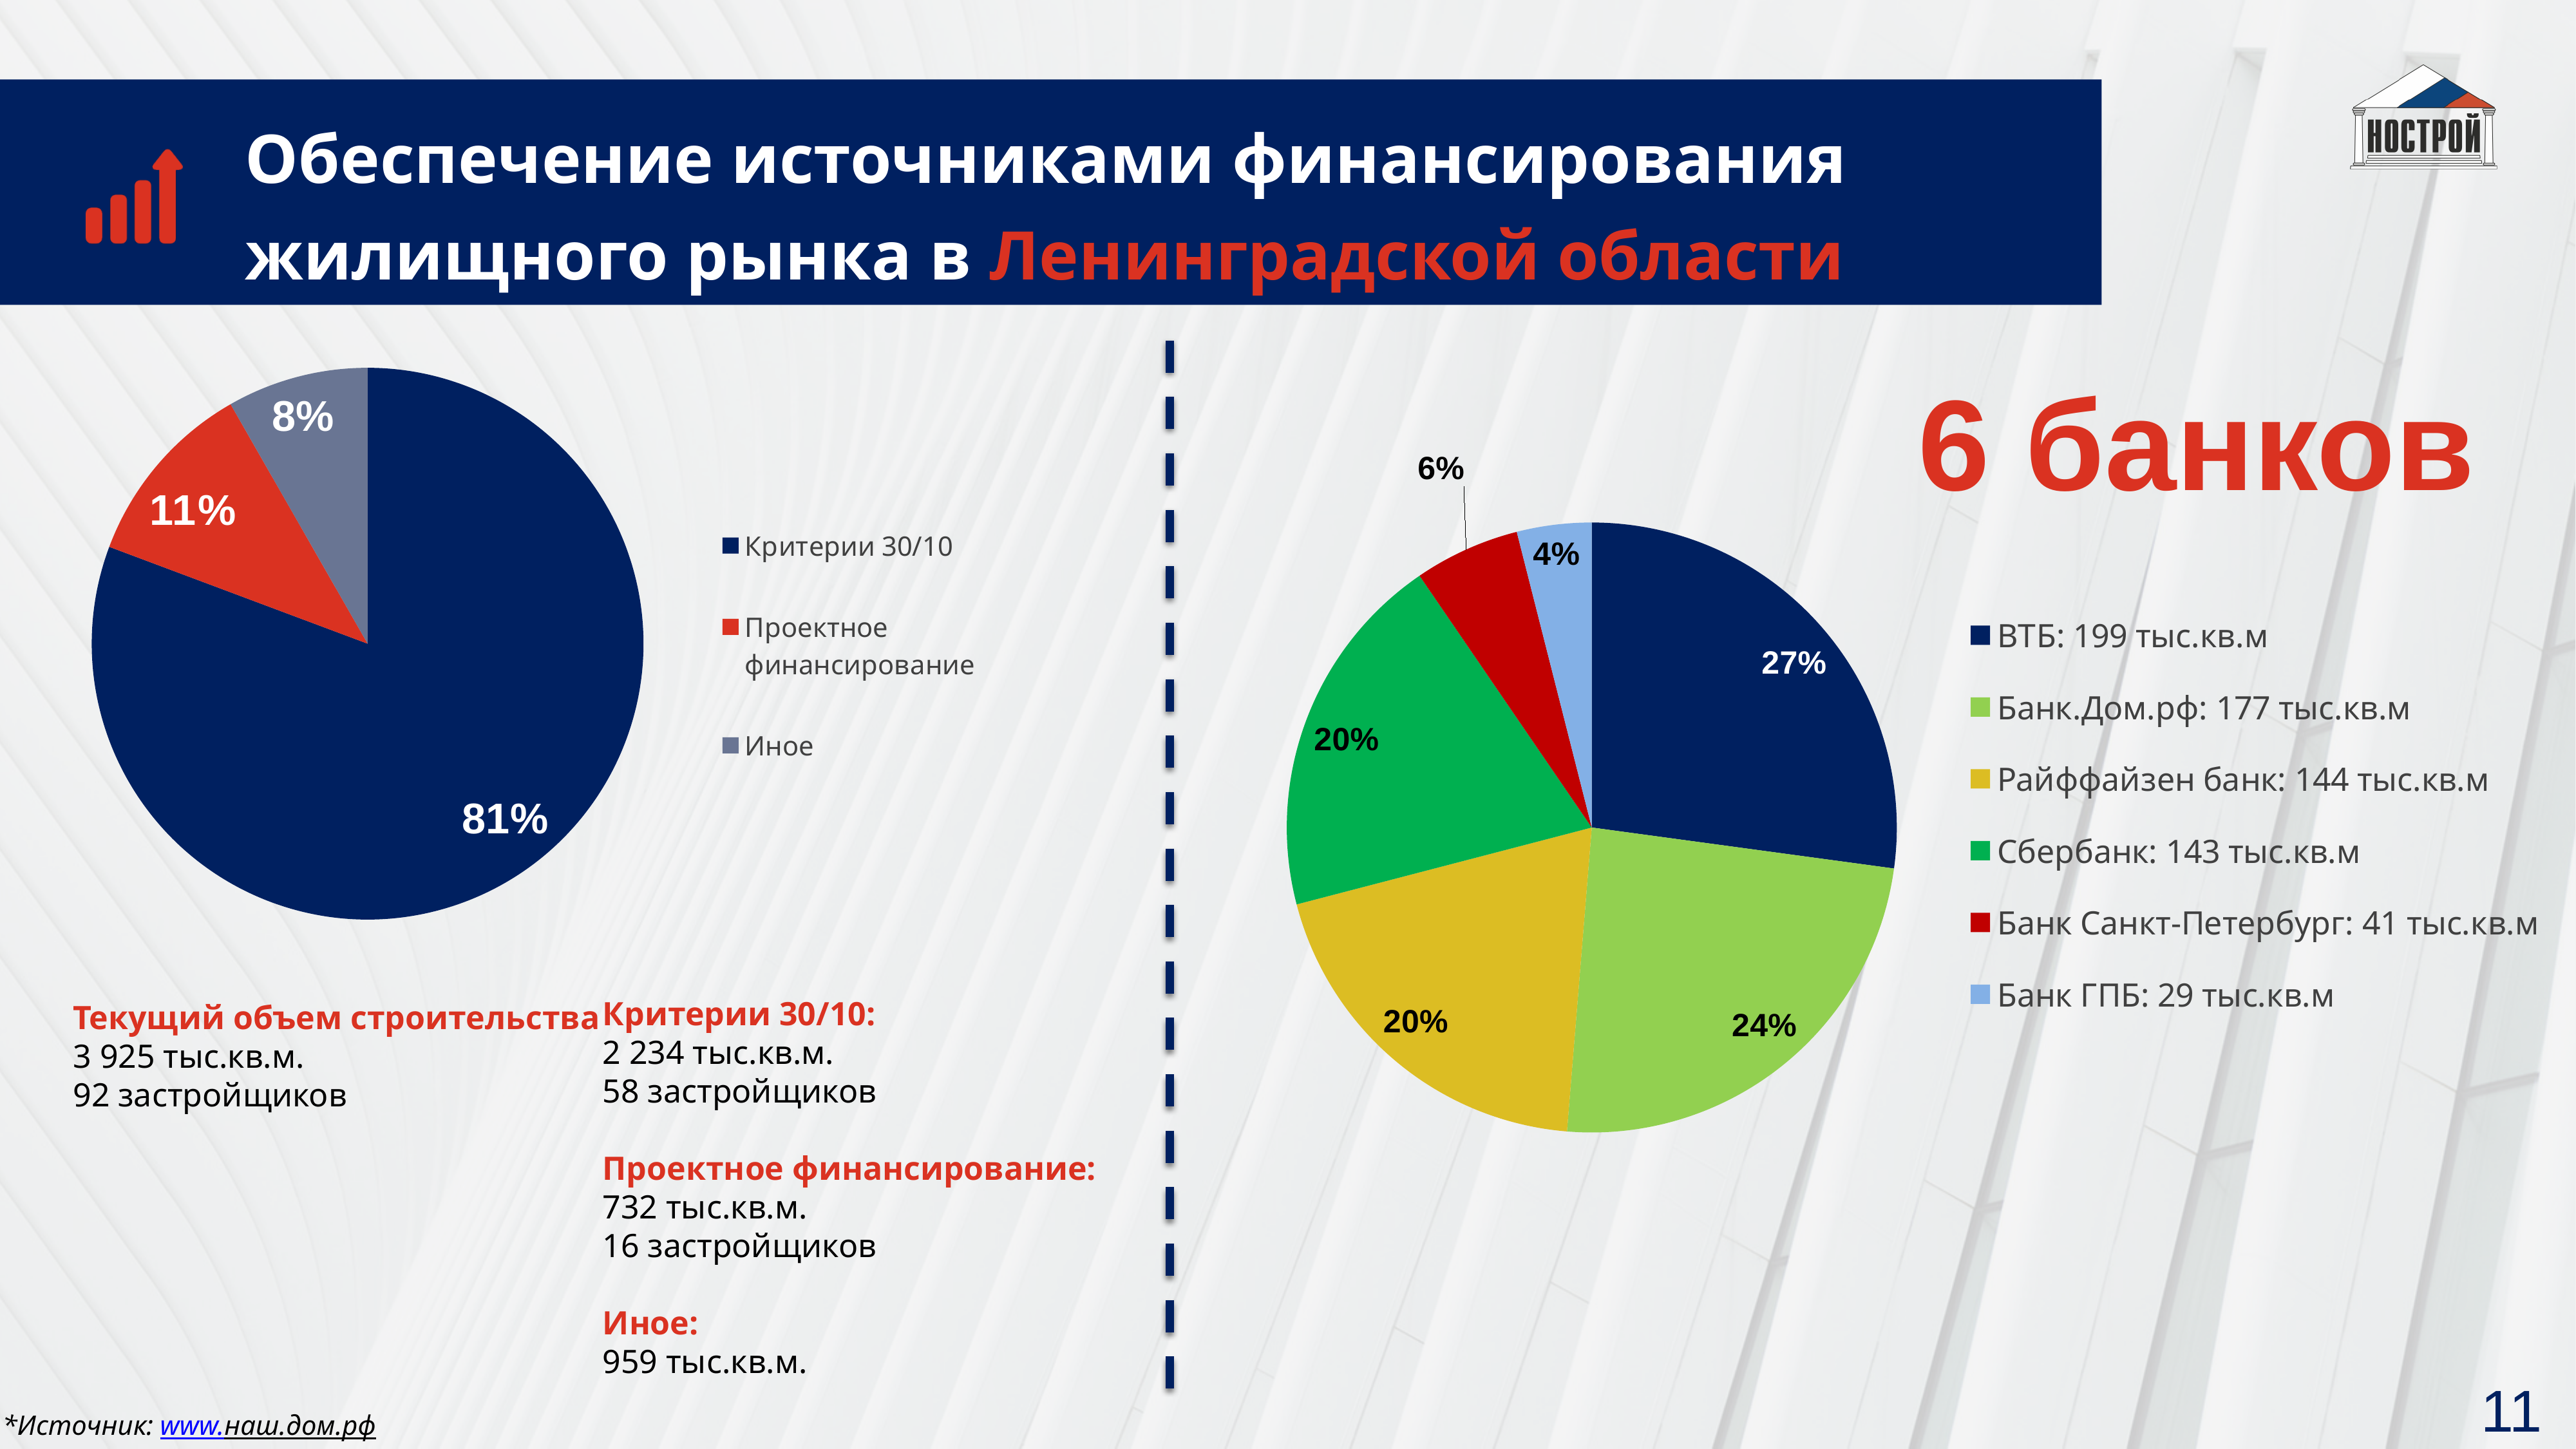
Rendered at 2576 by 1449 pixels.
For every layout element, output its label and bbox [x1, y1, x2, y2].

picture [0, 0, 2575, 1449]
chart [55, 340, 1077, 951]
chart [1251, 340, 2576, 1363]
